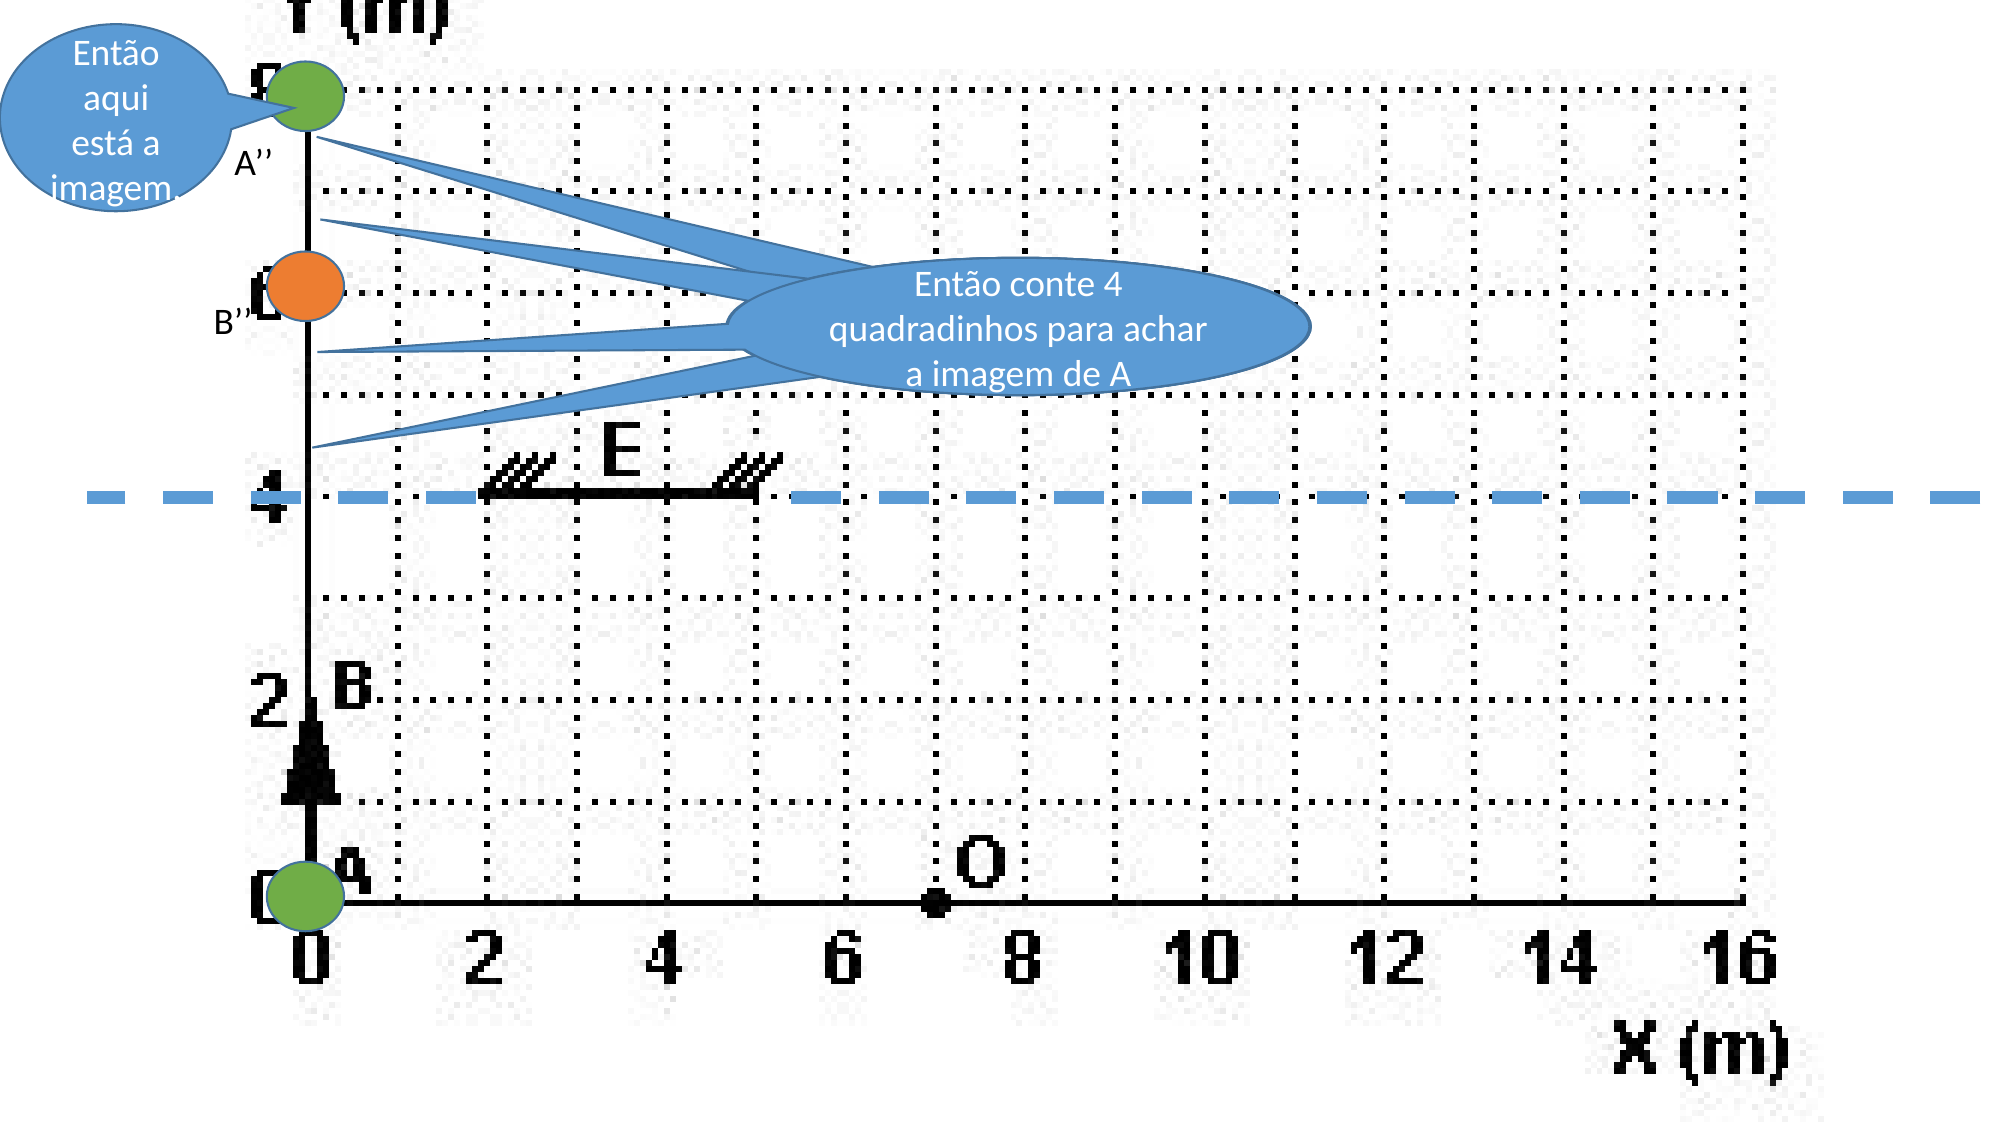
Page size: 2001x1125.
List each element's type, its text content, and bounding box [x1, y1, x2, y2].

text_box Então aqui está a imagem. [0, 23, 198, 213]
picture [198, 0, 1836, 1125]
